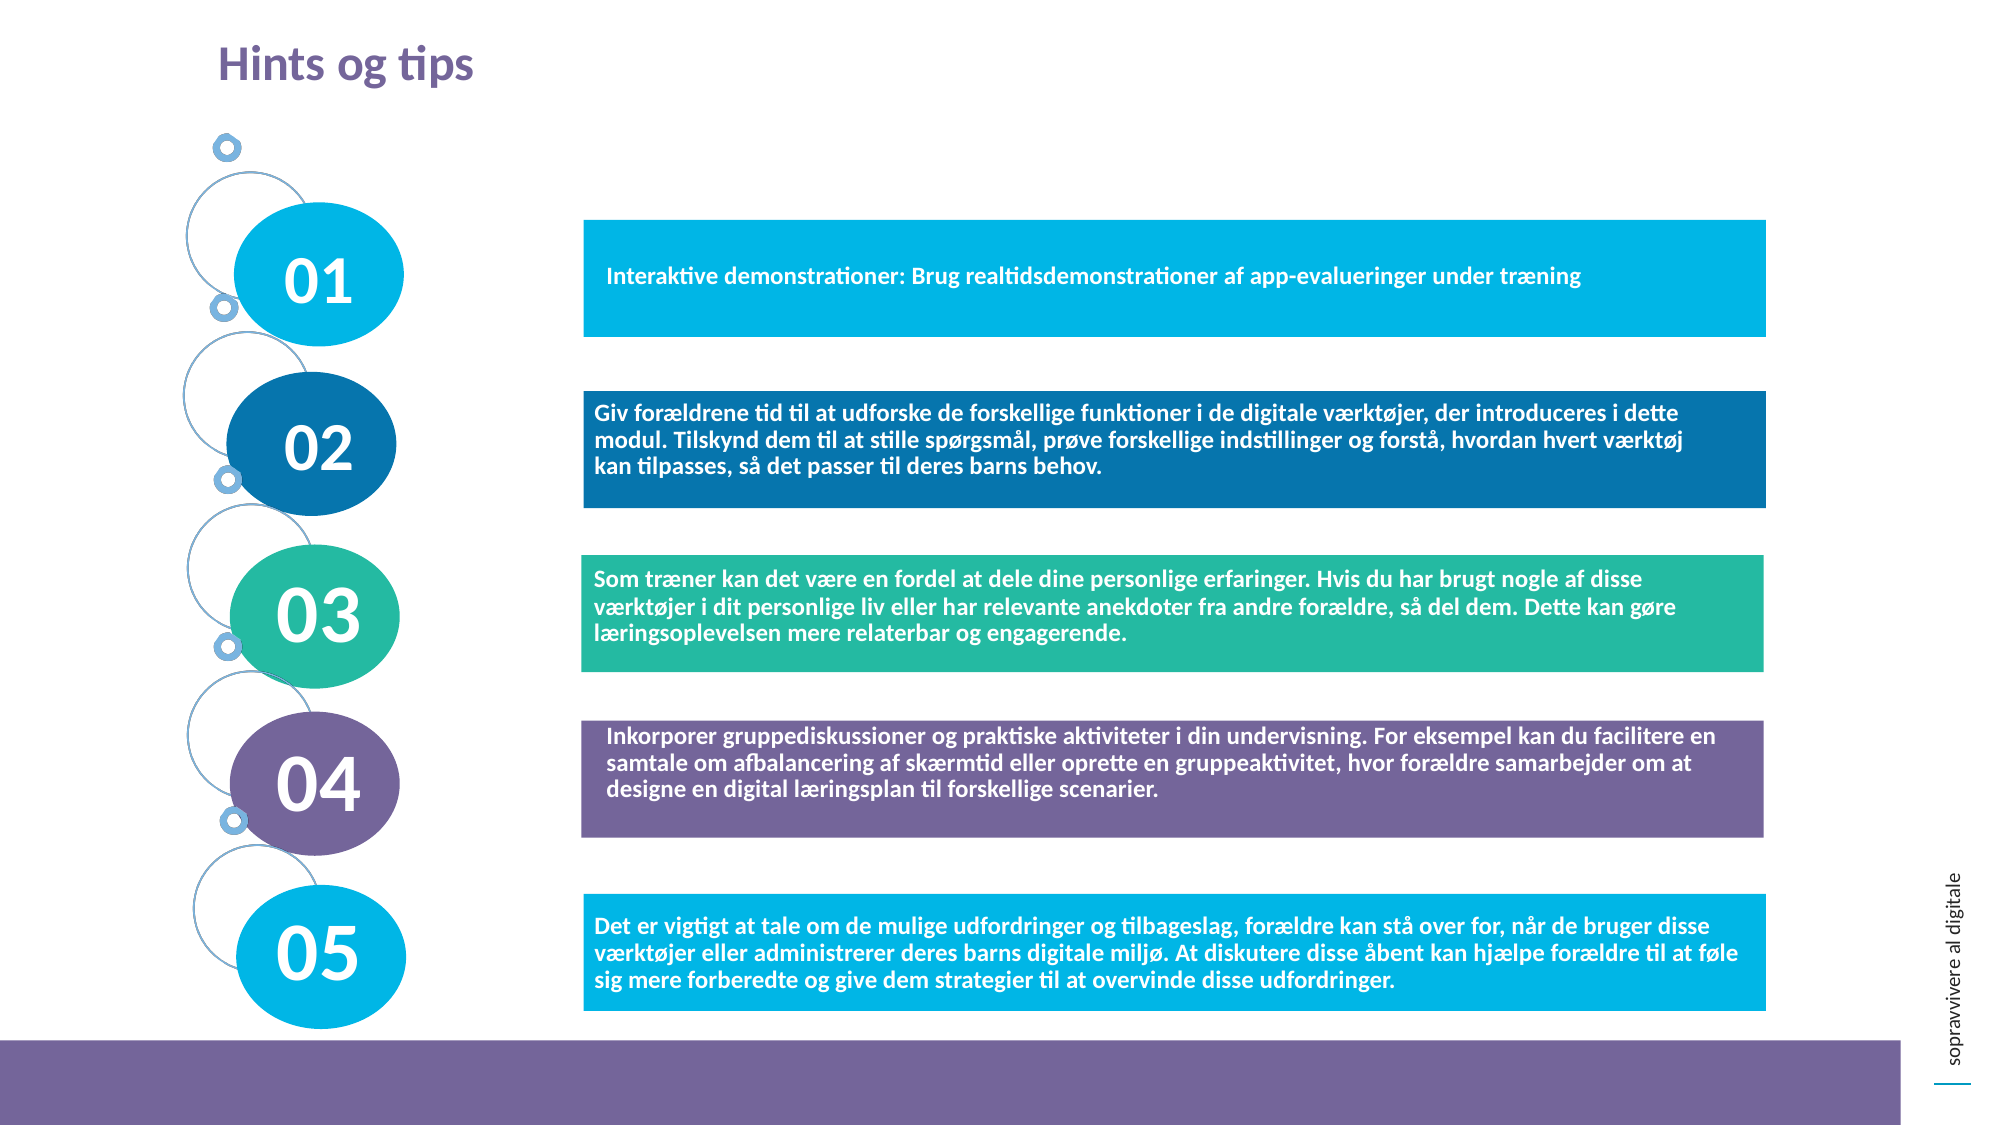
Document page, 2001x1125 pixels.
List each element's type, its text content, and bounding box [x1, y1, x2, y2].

picture [143, 148, 339, 459]
picture [153, 803, 349, 972]
picture [147, 462, 343, 799]
list Interaktive demonstrationer: Brug realtidsdemonstrationer af app-evalueringer under træning [598, 259, 1767, 346]
text_box Det er vigtigt at tale om de mulige udfordringer og tilbageslag, forældre kan stå over for, når de bruger disse værktøjer eller administrerer deres barns digitale miljø. At diskutere disse åbent kan hjælpe forældre til at føle sig mere forberedte og give dem strategier til at overvinde disse udfordringer. [586, 905, 1755, 1002]
text_box 05 [258, 900, 380, 1006]
text_box 03 [258, 563, 380, 668]
text_box Som træner kan det være en fordel at dele dine personlige erfaringer. Hvis du har brugt nogle af disse værktøjer i dit personlige liv eller har relevante anekdoter fra andre forældre, så del dem. Dette kan gøre læringsoplevelsen mere relaterbar og engagerende. [586, 559, 1754, 655]
text_box 04 [258, 731, 380, 837]
text_box Inkorporer gruppediskussioner og praktiske aktiviteter i din undervisning. For eksempel kan du facilitere en samtale om afbalancering af skærmtid eller oprette en gruppeaktivitet, hvor forældre samarbejder om at designe en digital læringsplan til forskellige scenarier. [598, 715, 1742, 811]
list 02 [258, 400, 380, 496]
list 01 [258, 233, 380, 329]
list Hints og tips [211, 30, 2000, 148]
text_box Giv forældrene tid til at udforske de forskellige funktioner i de digitale værktøjer, der introduceres i dette modul. Tilskynd dem til at stille spørgsmål, prøve forskellige indstillinger og forstå, hvordan hvert værktøj kan tilpasses, så det passer til deres barns behov. [586, 392, 1730, 488]
